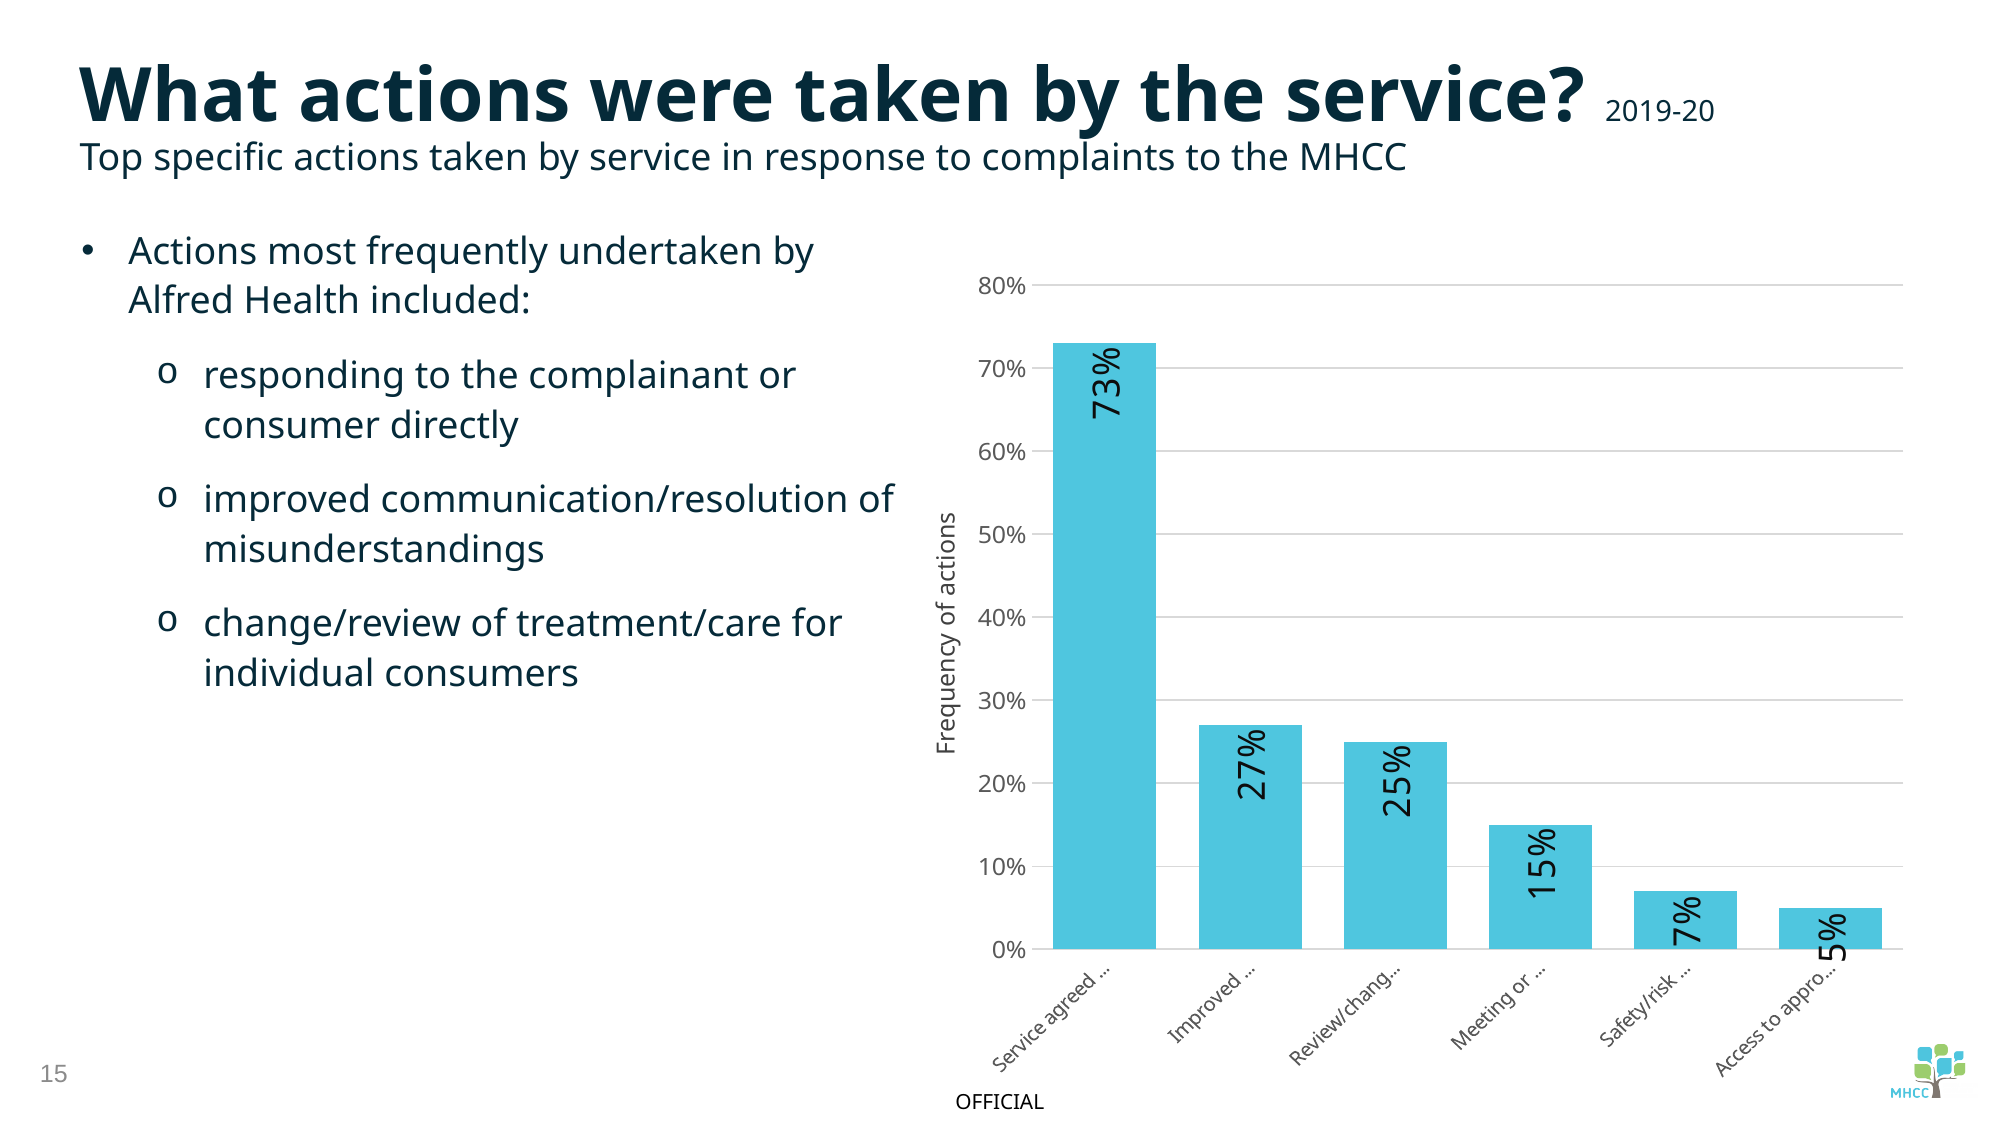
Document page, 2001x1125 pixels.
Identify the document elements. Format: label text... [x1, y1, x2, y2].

text_box Frequency of actions [911, 456, 976, 811]
text_box What actions were taken by the service? 2019-20 Top specific actions taken by service in response to complaints to the MHCC [64, 49, 1936, 190]
picture [1891, 1044, 1978, 1098]
chart [976, 117, 1934, 1082]
text_box Actions most frequently undertaken by Alfred Health included: responding to the complainant or consumer directly improved communication/resolution of misunderstandings change/review of treatment/care for individual consumers [66, 215, 913, 701]
